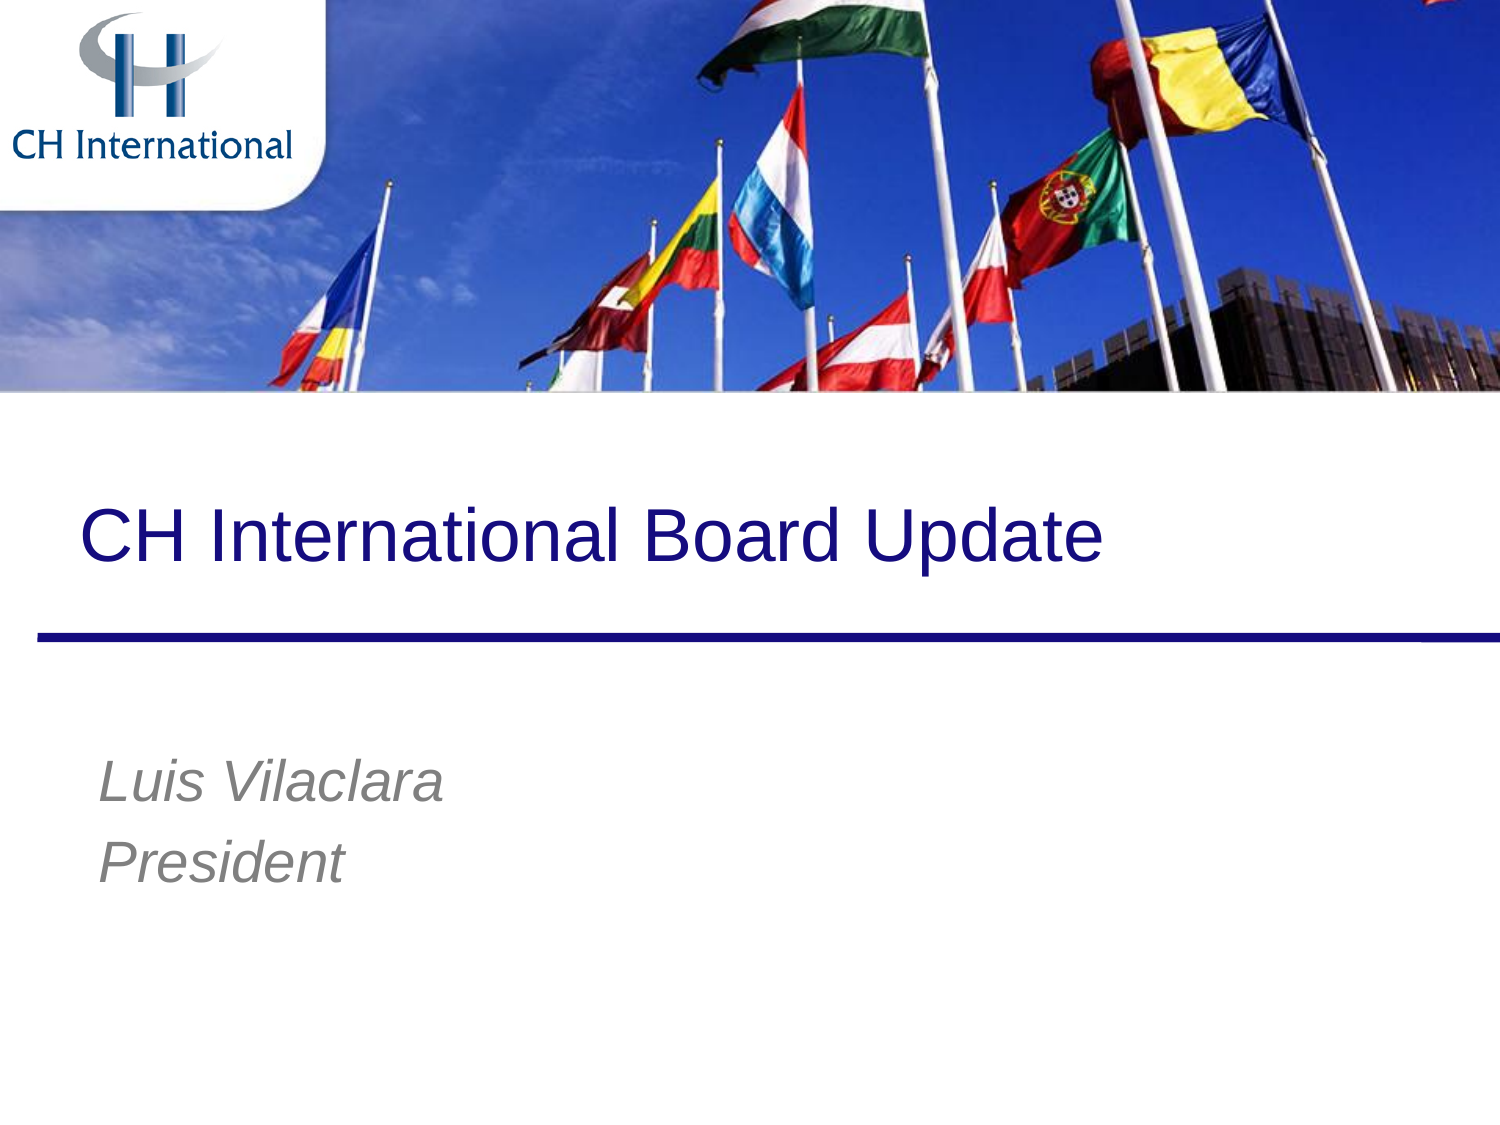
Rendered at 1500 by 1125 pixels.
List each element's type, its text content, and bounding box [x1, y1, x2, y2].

picture [0, 0, 1500, 393]
title CH International Board Update [64, 437, 1329, 625]
subtitle Luis Vilaclara President [83, 653, 1454, 929]
